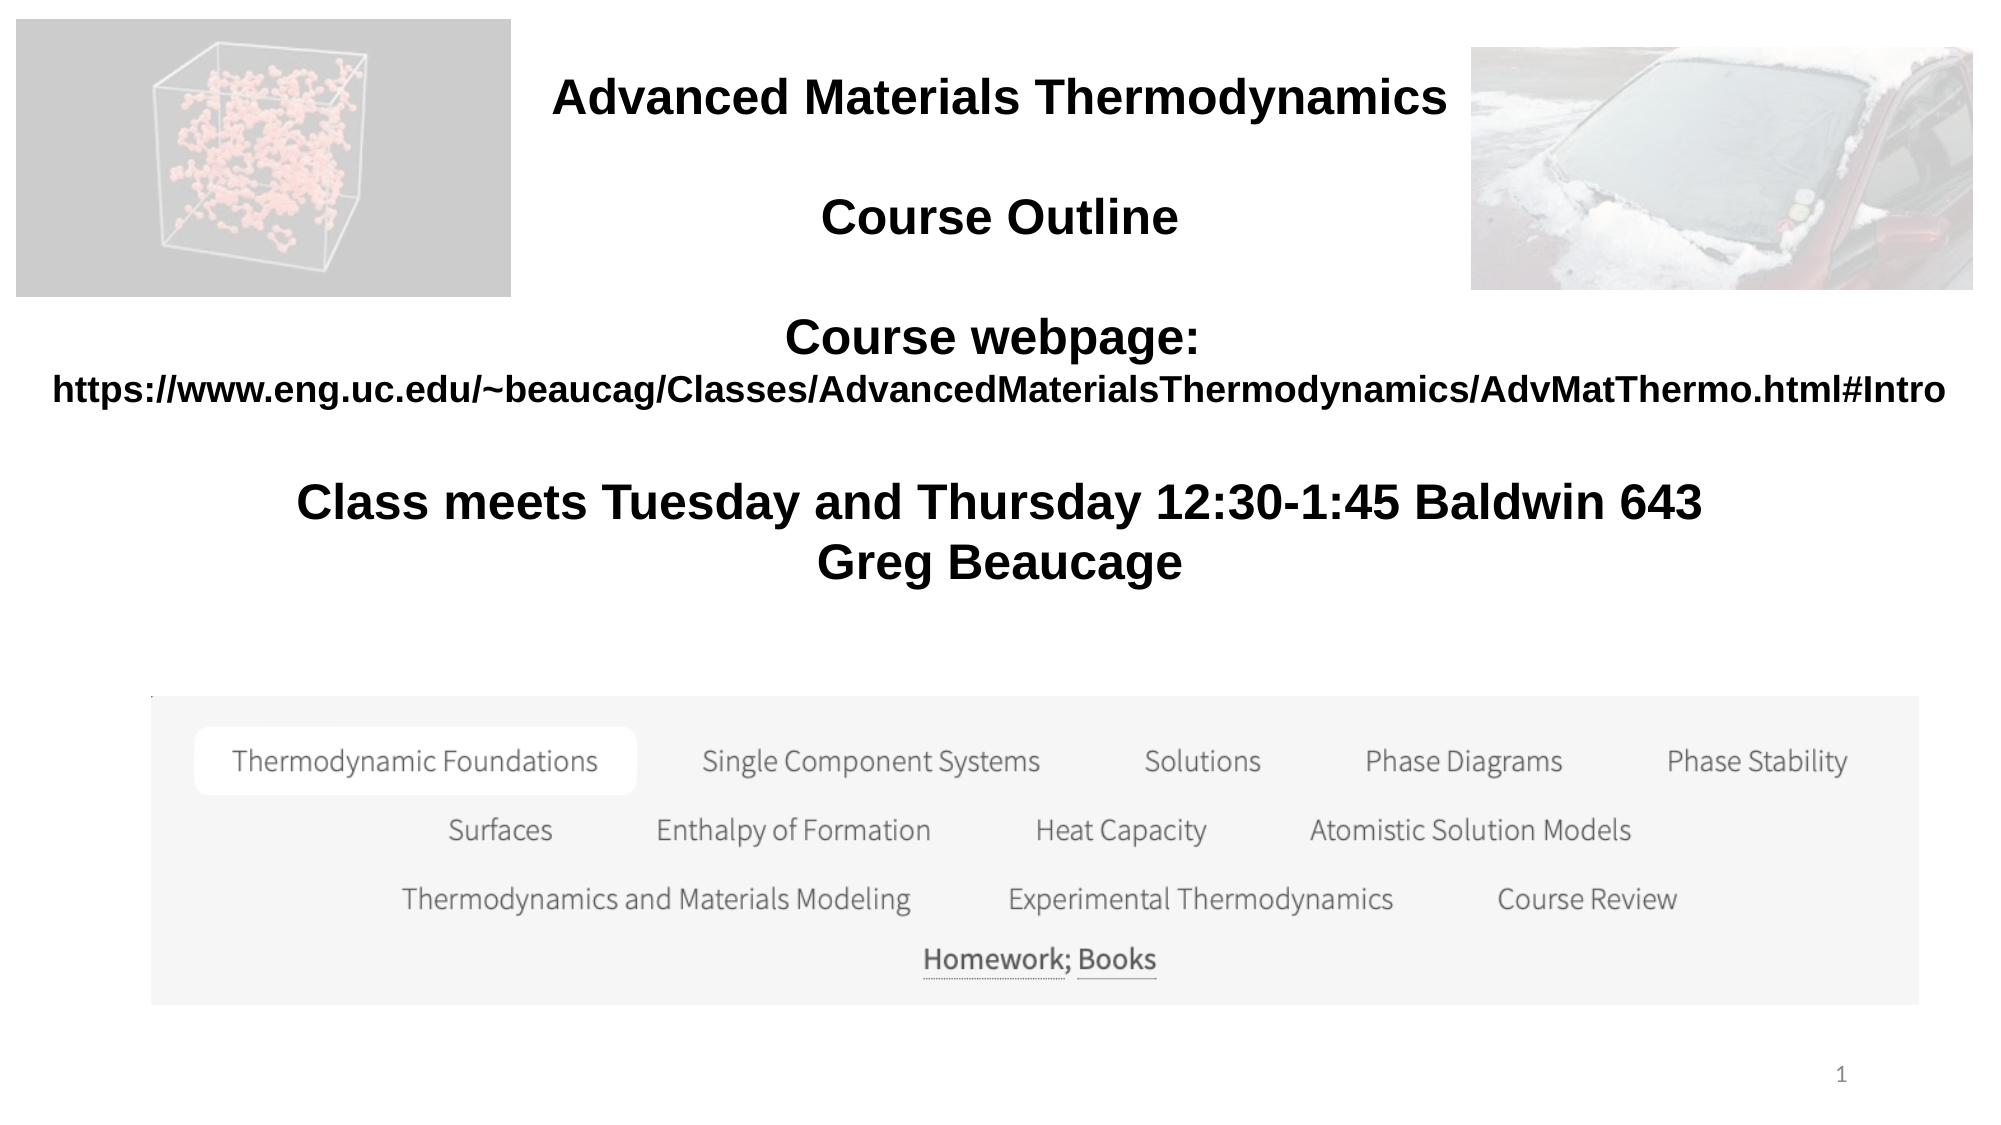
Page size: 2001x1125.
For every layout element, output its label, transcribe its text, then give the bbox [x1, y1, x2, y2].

slide_number 1 [1412, 1042, 1863, 1103]
picture [1471, 47, 1973, 290]
text_box Advanced Materials Thermodynamics Course Outline Course webpage: https://www.eng.uc.edu/~beaucag/Classes/AdvancedMaterialsThermodynamics/AdvMatThermo.html#Intro Class meets Tuesday and Thursday 12:30-1:45 Baldwin 643 Greg Beaucage [37, 57, 1963, 598]
picture [16, 19, 511, 297]
picture [151, 696, 1919, 1005]
